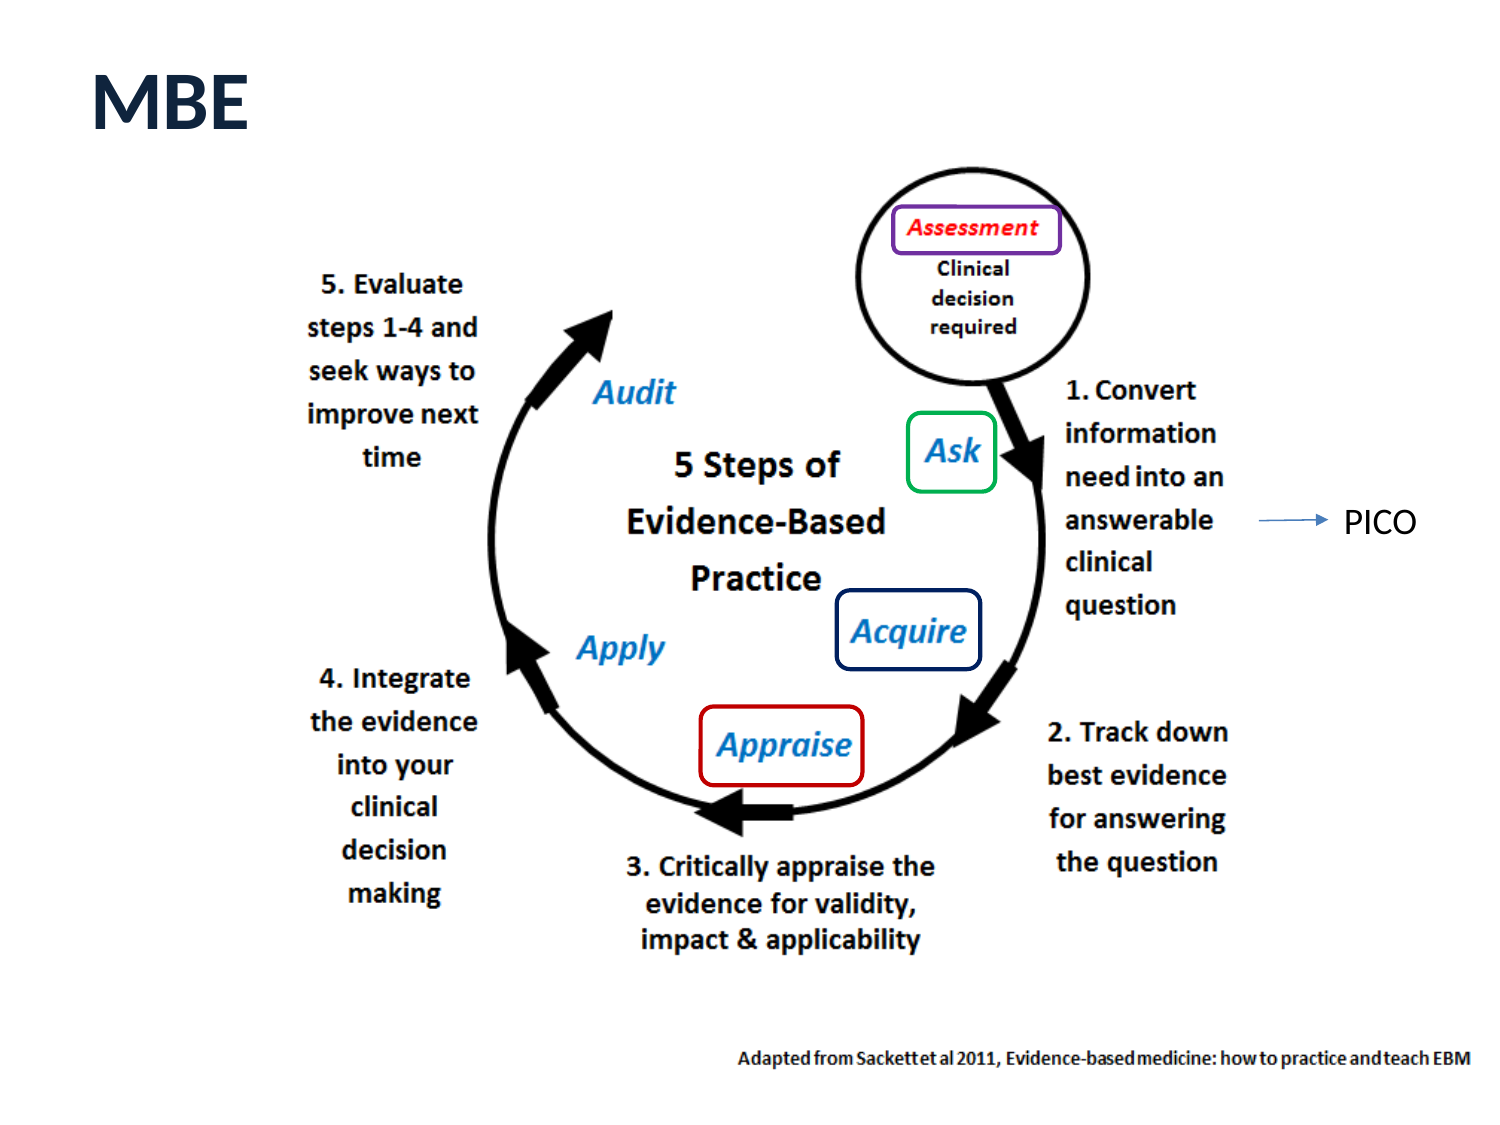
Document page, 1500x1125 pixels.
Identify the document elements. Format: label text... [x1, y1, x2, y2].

text_box PICO [1328, 489, 1471, 550]
picture [303, 158, 1241, 968]
title MBE [75, 0, 1425, 158]
picture [724, 1029, 1471, 1078]
